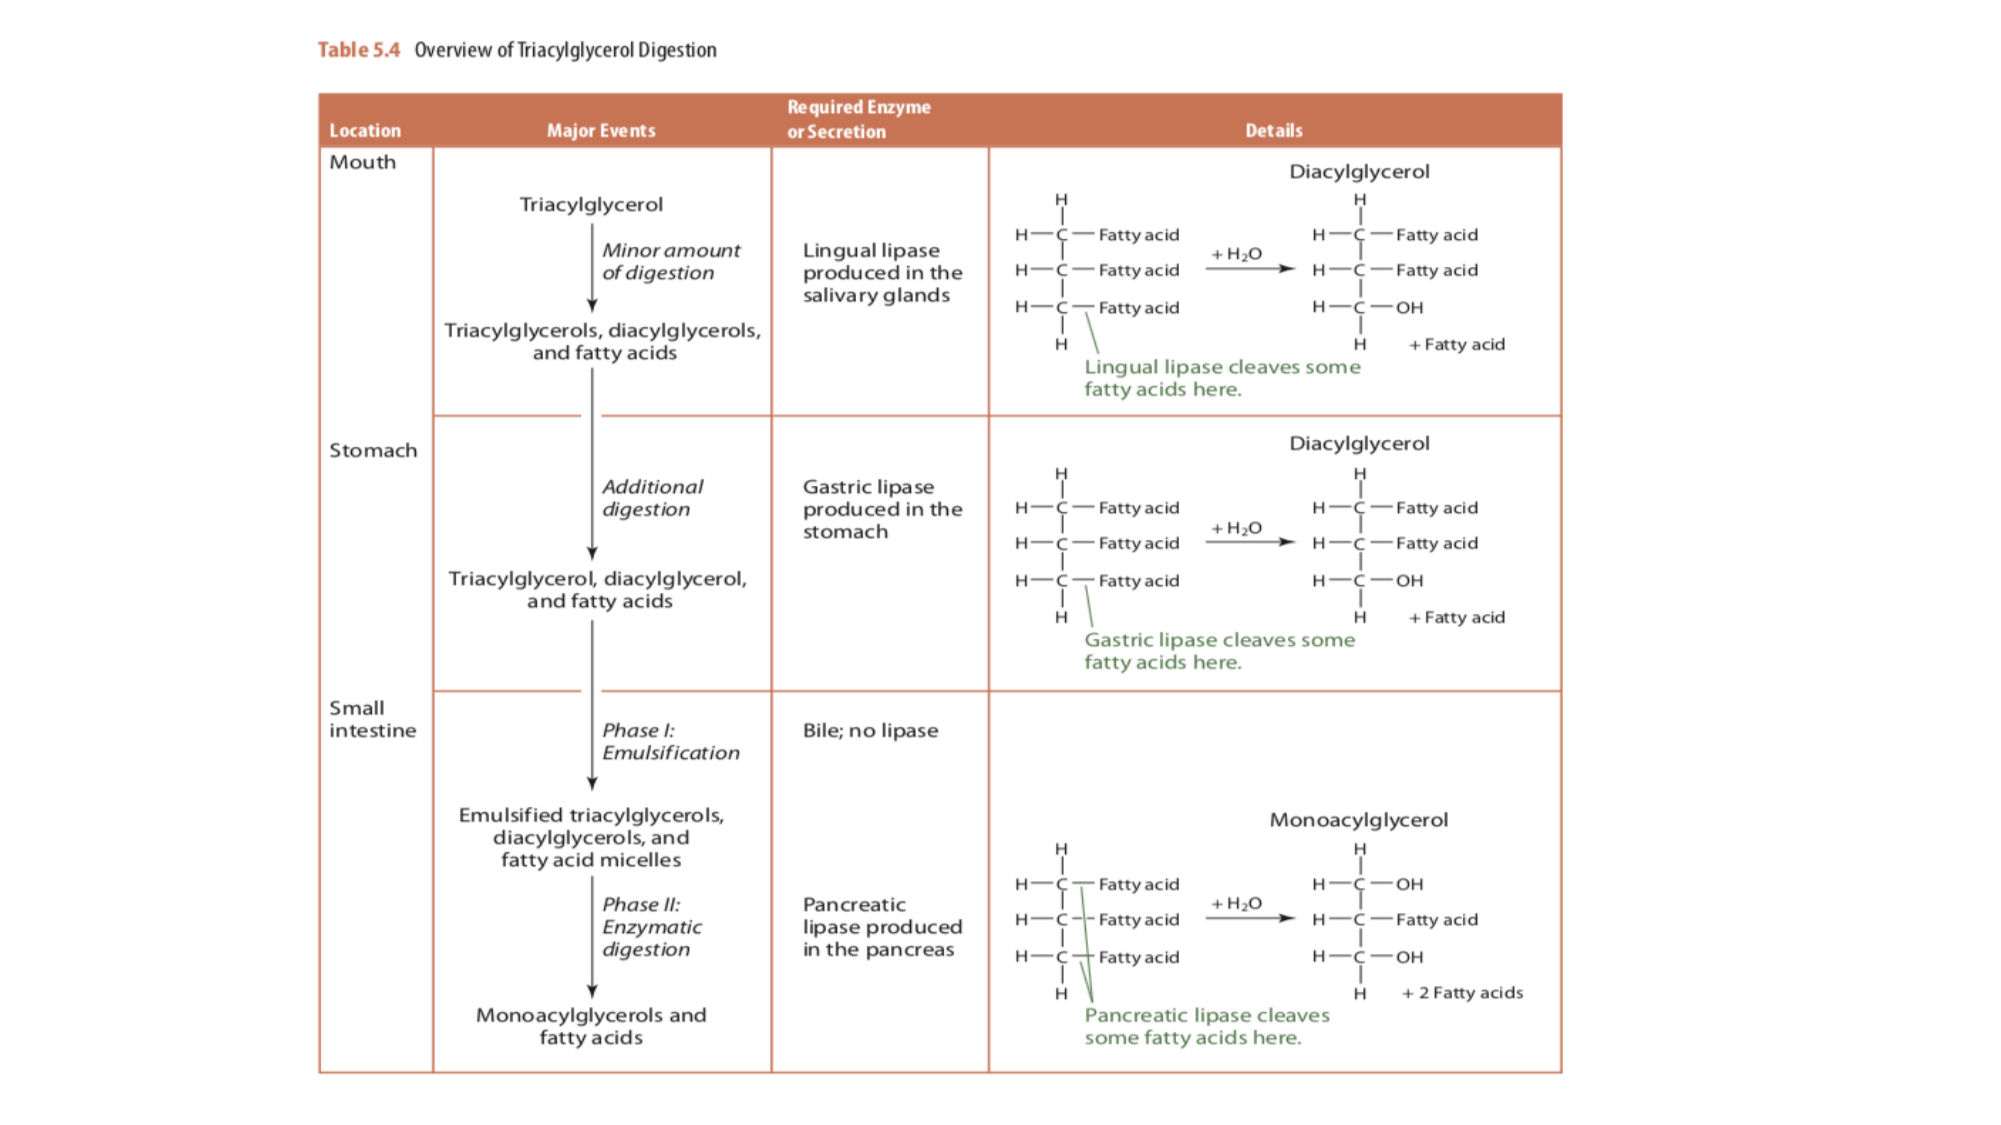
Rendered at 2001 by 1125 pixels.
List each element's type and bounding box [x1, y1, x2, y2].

list [277, 26, 1654, 1125]
